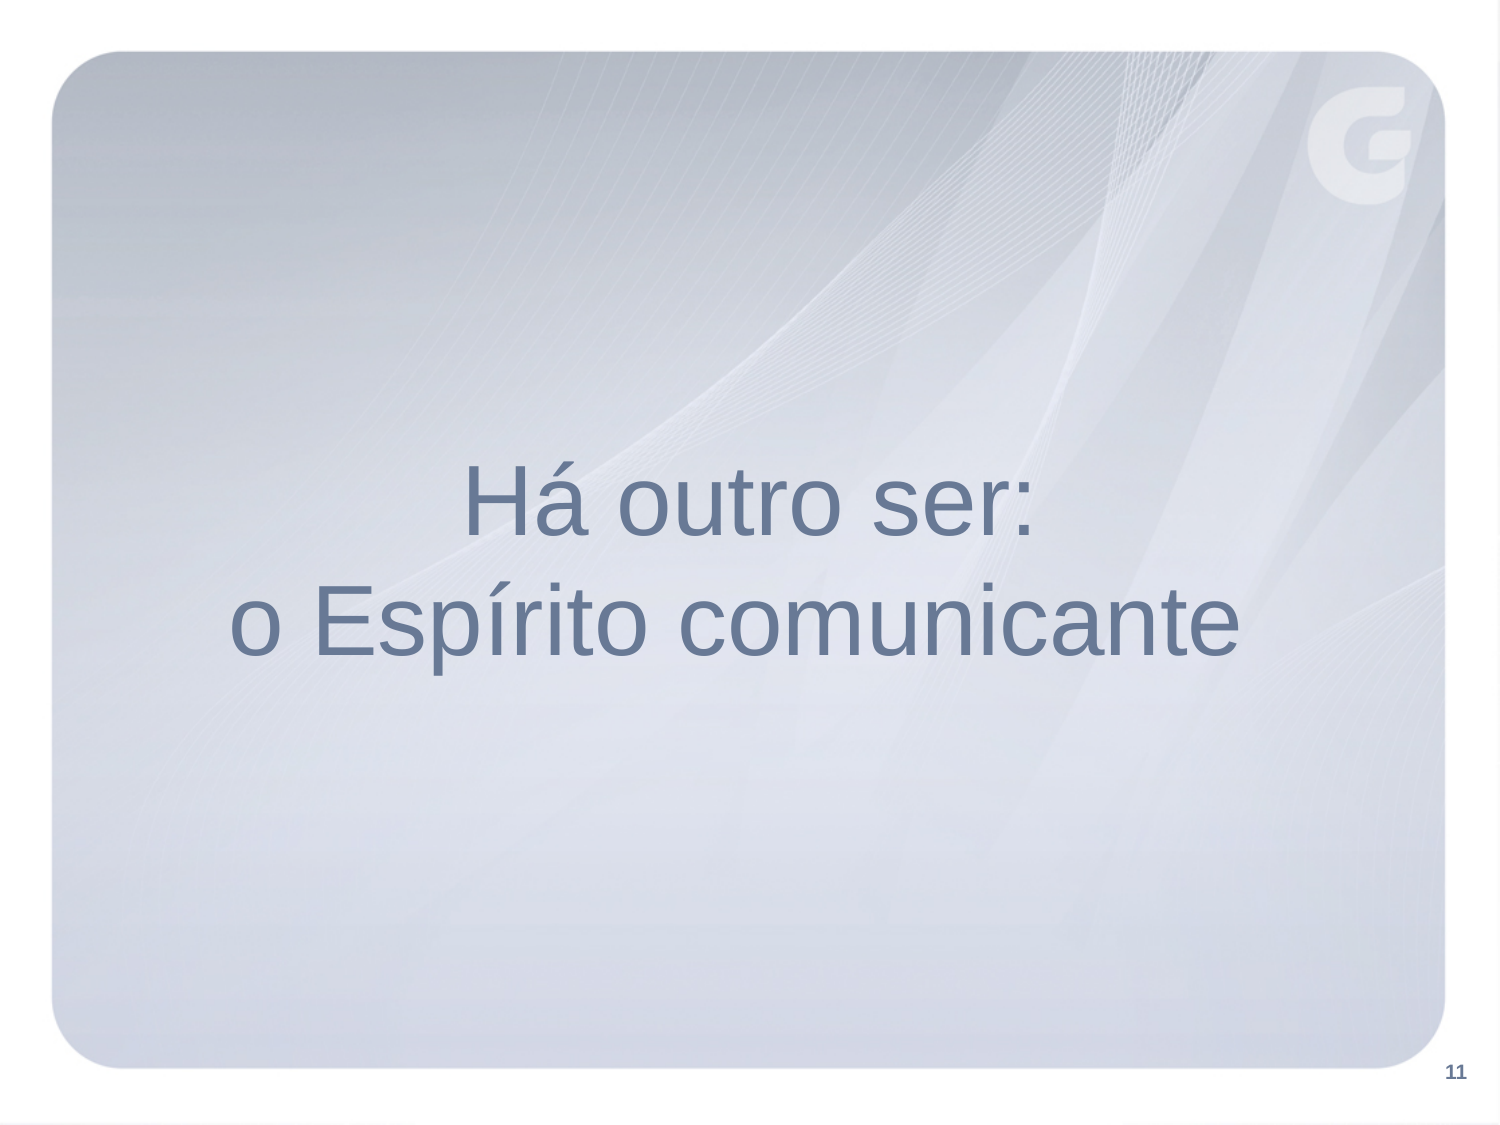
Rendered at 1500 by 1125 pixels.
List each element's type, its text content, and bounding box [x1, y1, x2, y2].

text_box Há outro ser: o Espírito comunicante [53, 435, 1447, 689]
slide_number 11 [1132, 1051, 1483, 1125]
picture [0, 0, 1500, 1125]
